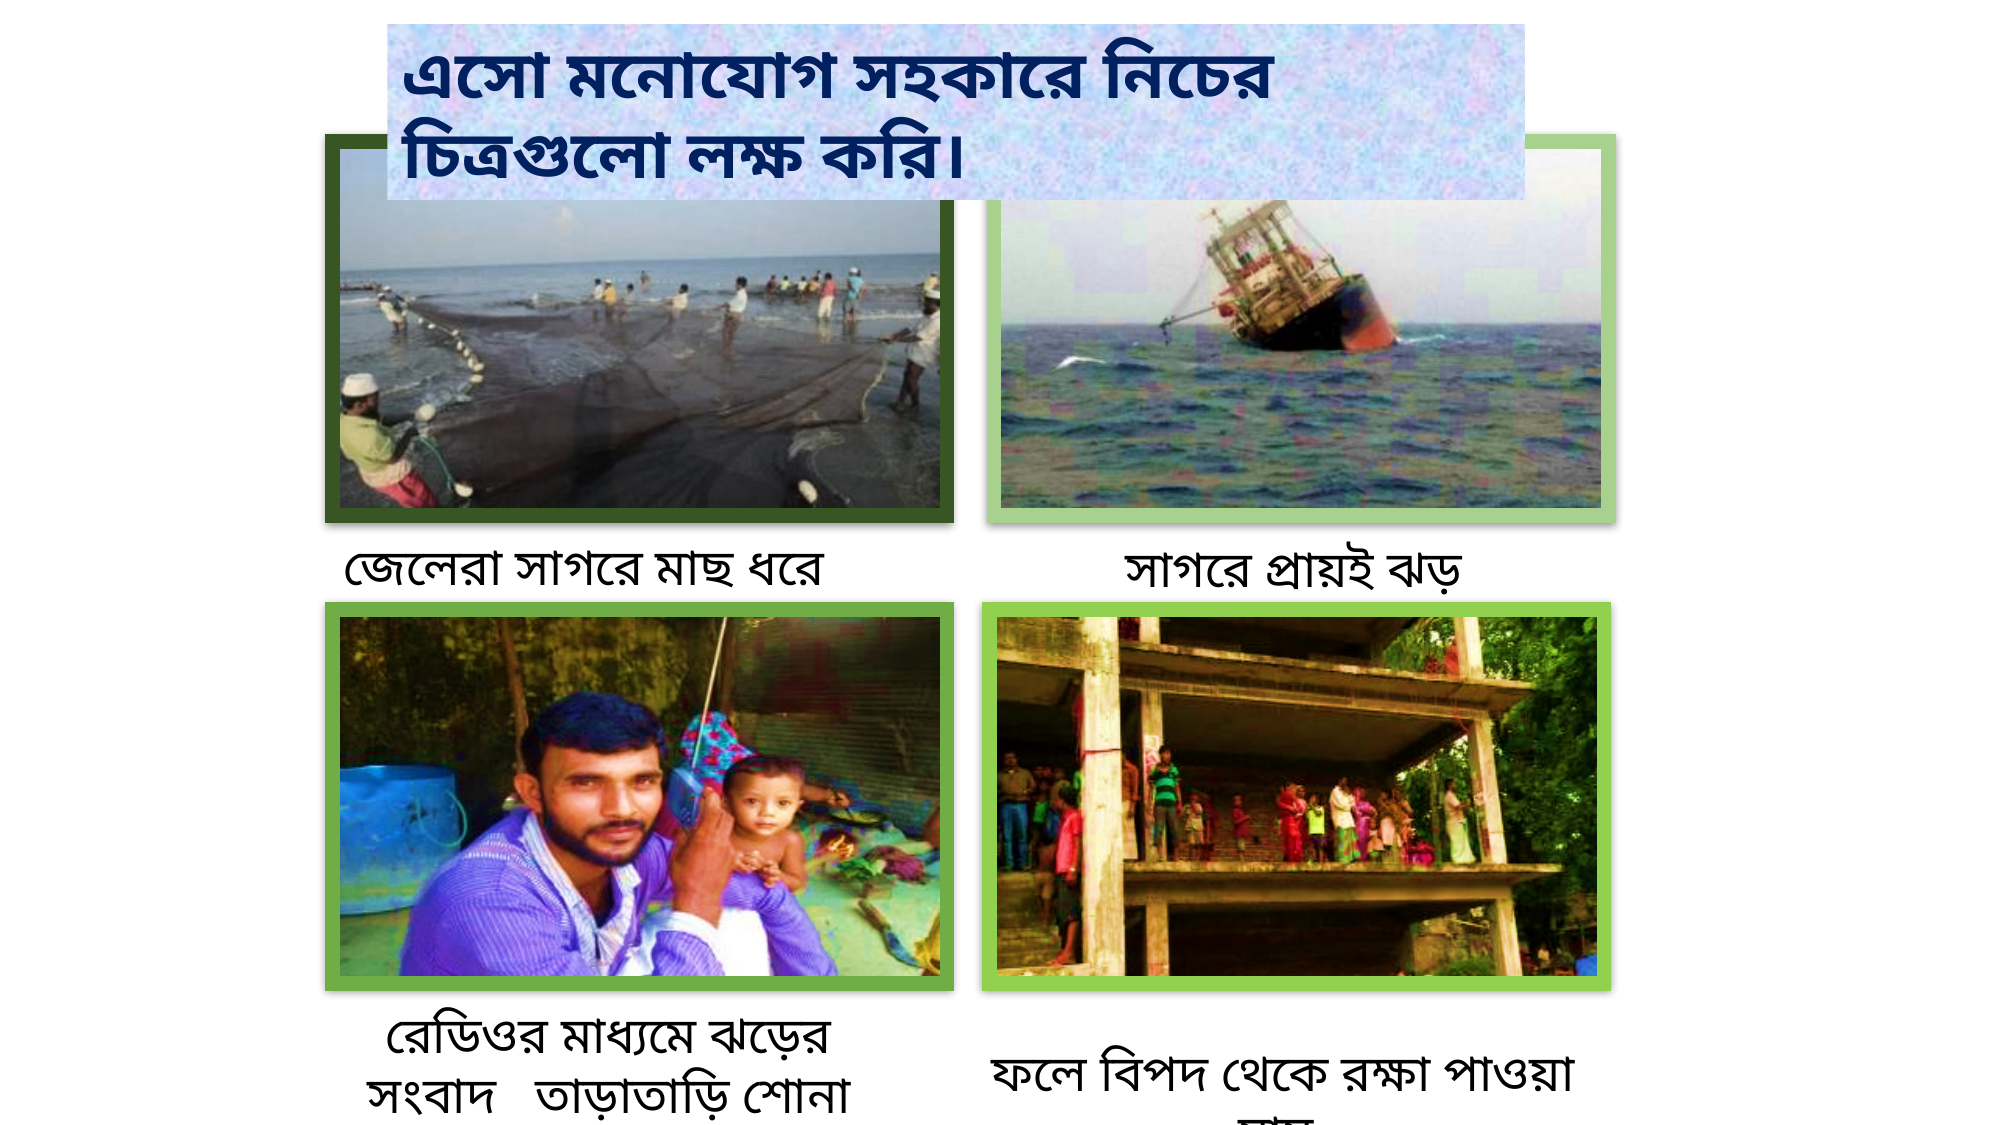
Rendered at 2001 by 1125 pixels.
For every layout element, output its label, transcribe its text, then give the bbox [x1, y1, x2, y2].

text_box এসো মনোযোগ সহকারে নিচের চিত্রগুলো লক্ষ করি। [387, 24, 1525, 200]
picture [1001, 148, 1602, 509]
picture [339, 616, 940, 977]
text_box সাগরে প্রায়ই ঝড় হয়। [1110, 533, 1520, 599]
picture [996, 616, 1597, 977]
picture [339, 148, 940, 509]
text_box ফলে বিপদ থেকে রক্ষা পাওয়া যায় [969, 1033, 1597, 1125]
text_box জেলেরা সাগরে মাছ ধরে সংসার চালায়। [328, 532, 890, 599]
text_box রেডিওর মাধ্যমে ঝড়ের সংবাদ তাড়াতাড়ি শোনা যায় [328, 998, 890, 1125]
